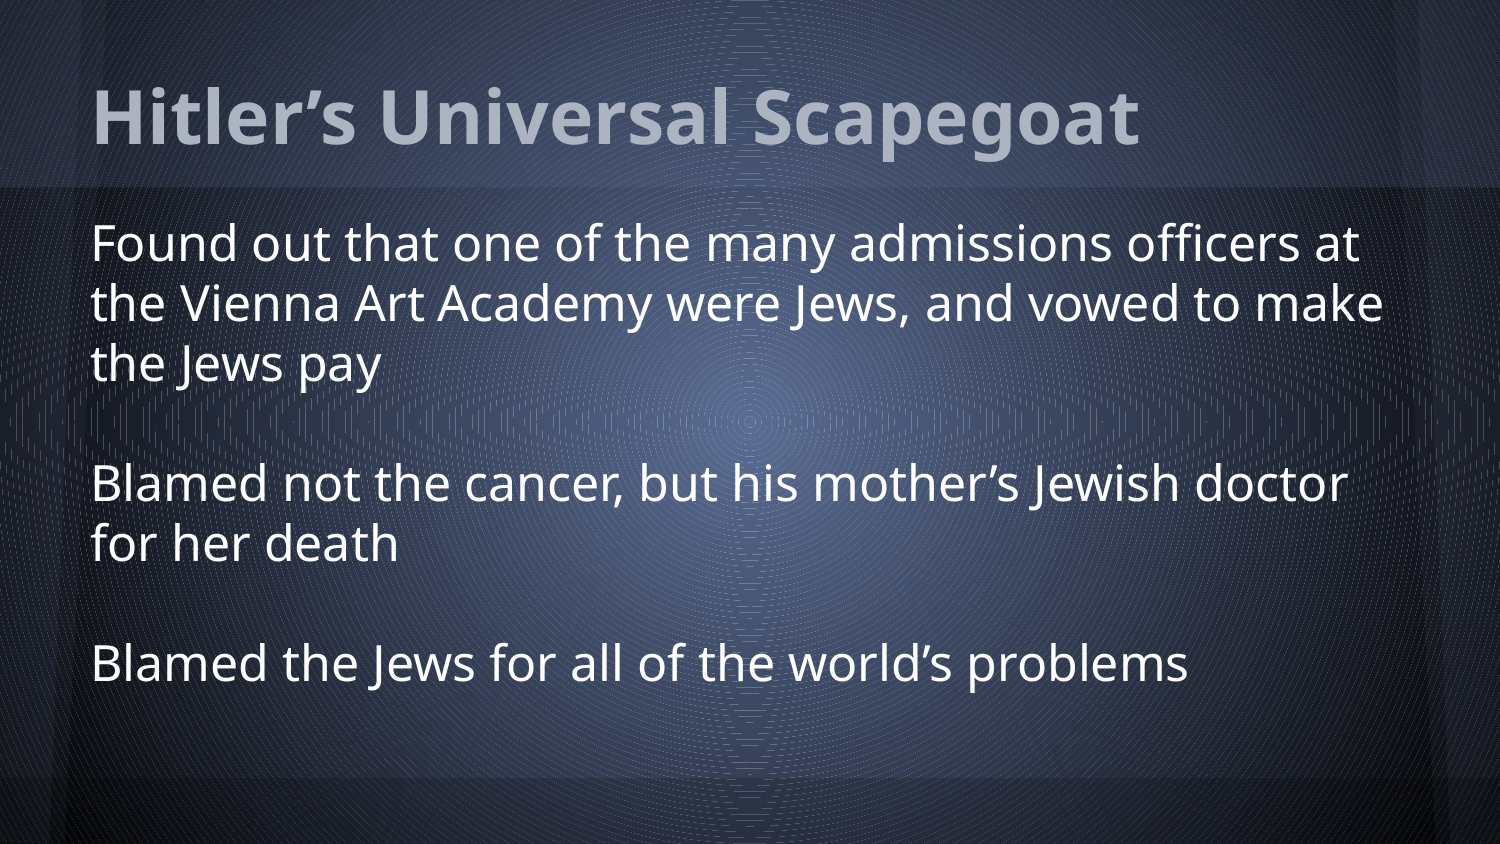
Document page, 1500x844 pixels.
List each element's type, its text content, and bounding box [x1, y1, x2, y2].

title Hitler’s Universal Scapegoat [75, 33, 1425, 175]
list Found out that one of the many admissions officers at the Vienna Art Academy were Jews, and vowed to make the Jews pay Blamed not the cancer, but his mother’s Jewish doctor for her death Blamed the Jews for all of the world’s problems [75, 196, 1425, 808]
